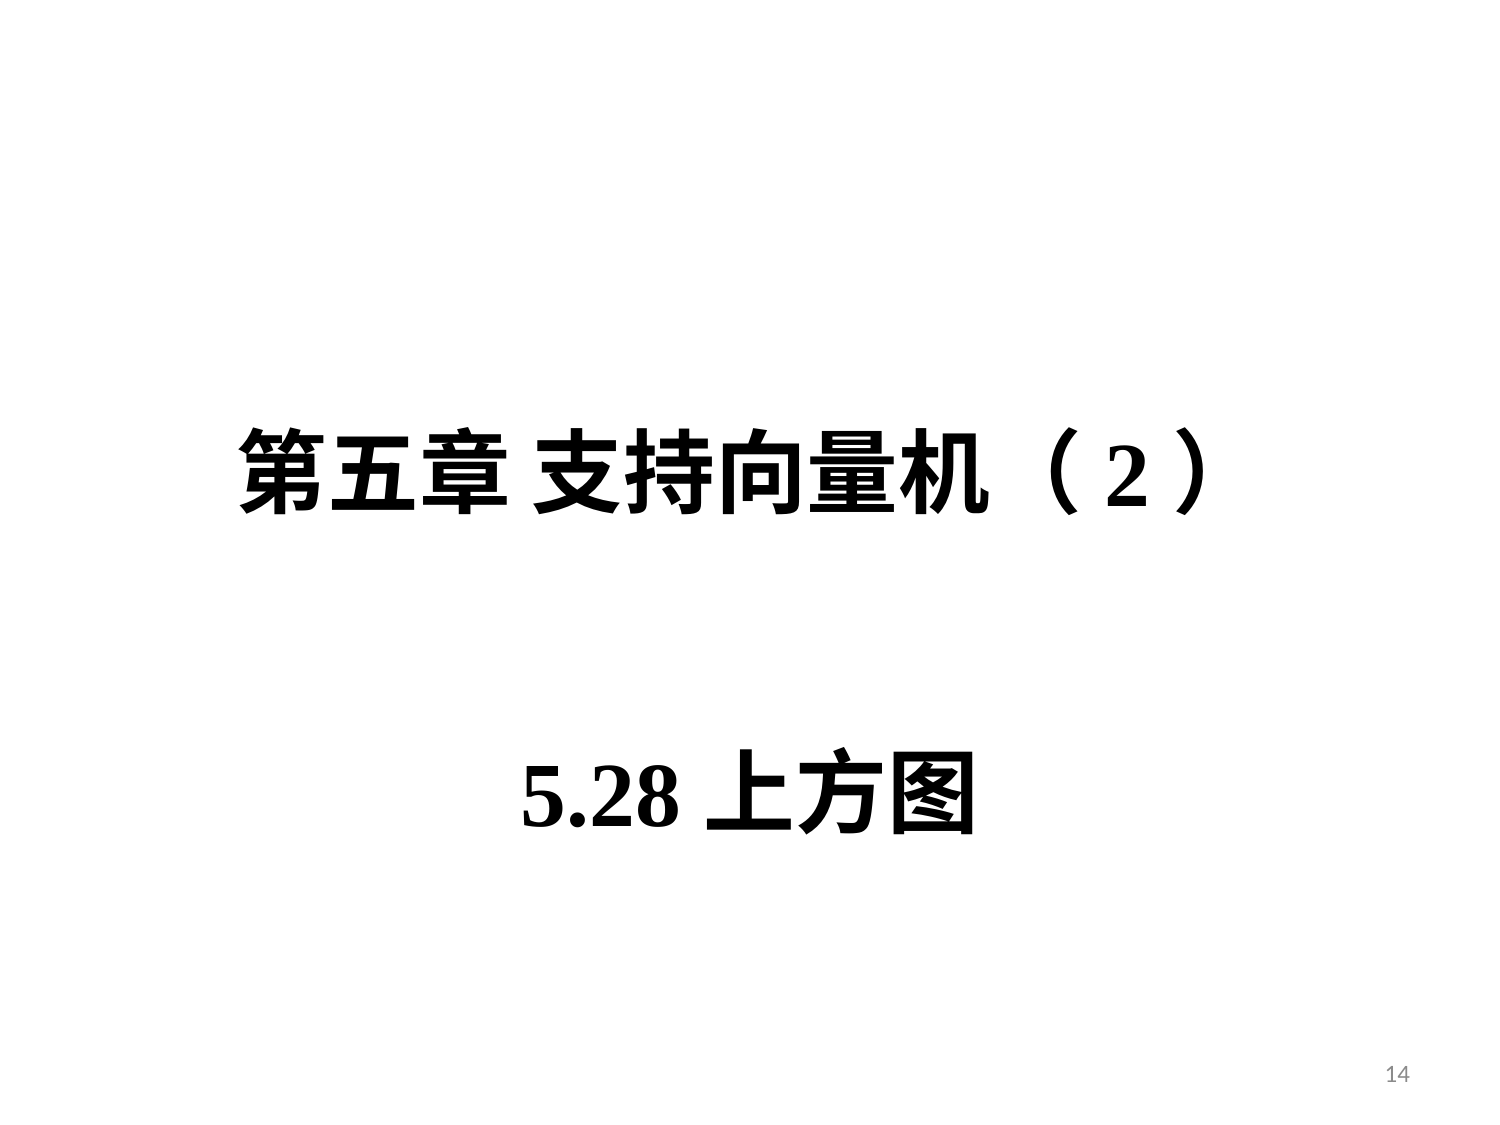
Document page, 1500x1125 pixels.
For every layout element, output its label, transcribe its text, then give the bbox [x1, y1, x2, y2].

slide_number 14 [1074, 1042, 1425, 1103]
title 5.28上方图 [112, 668, 1388, 910]
text_box 第五章 支持向量机（2） [112, 349, 1388, 591]
